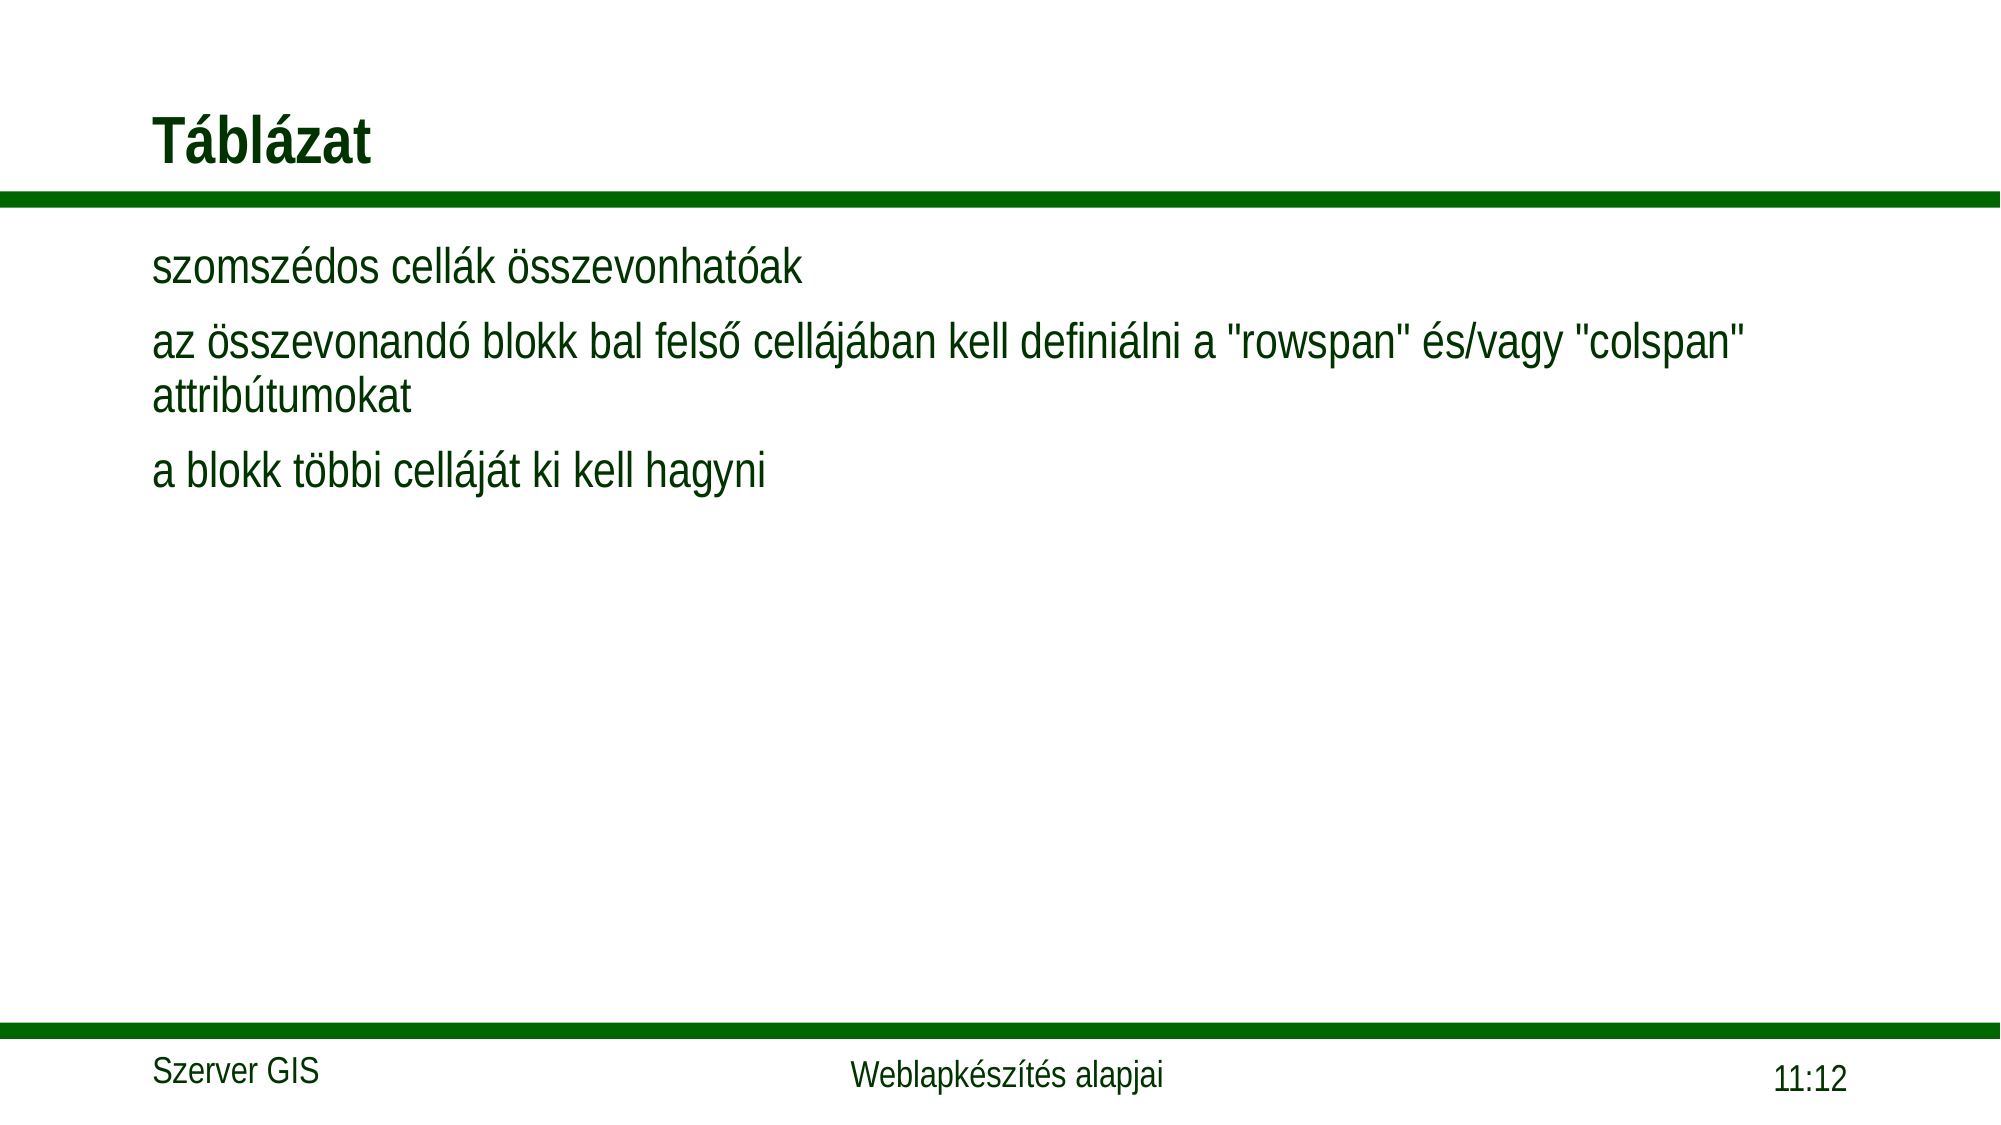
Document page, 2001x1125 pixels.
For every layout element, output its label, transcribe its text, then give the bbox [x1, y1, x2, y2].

list szomszédos cellák összevonhatóak az összevonandó blokk bal felső cellájában kell definiálni a "rowspan" és/vagy "colspan" attribútumokat a blokk többi celláját ki kell hagyni [137, 233, 1863, 1014]
title Táblázat [137, 28, 1863, 186]
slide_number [1390, 1046, 1863, 1106]
